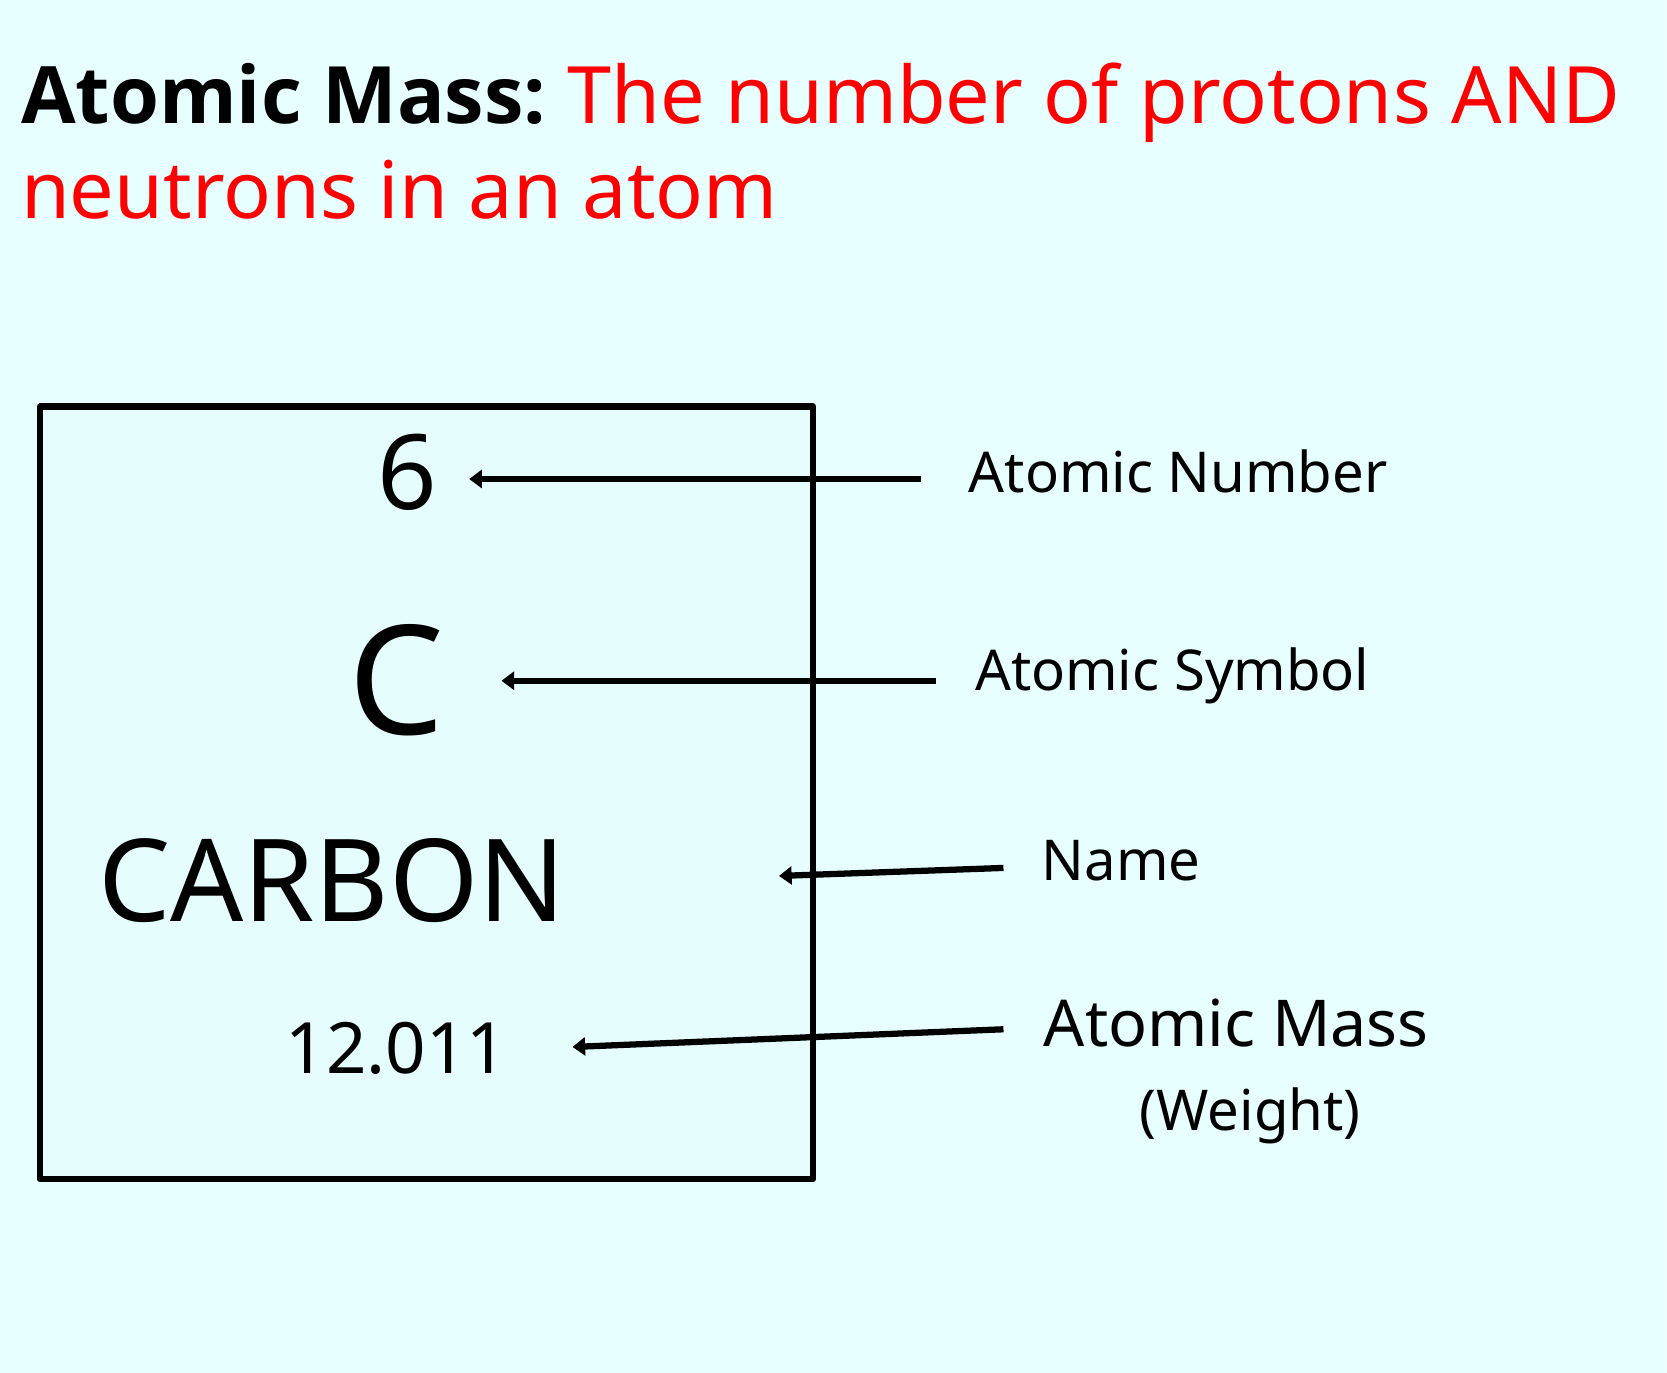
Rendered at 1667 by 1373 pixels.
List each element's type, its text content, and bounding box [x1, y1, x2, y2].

text_box Atomic Mass: The number of protons AND neutrons in an atom [6, 37, 1655, 243]
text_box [39, 397, 1564, 1180]
